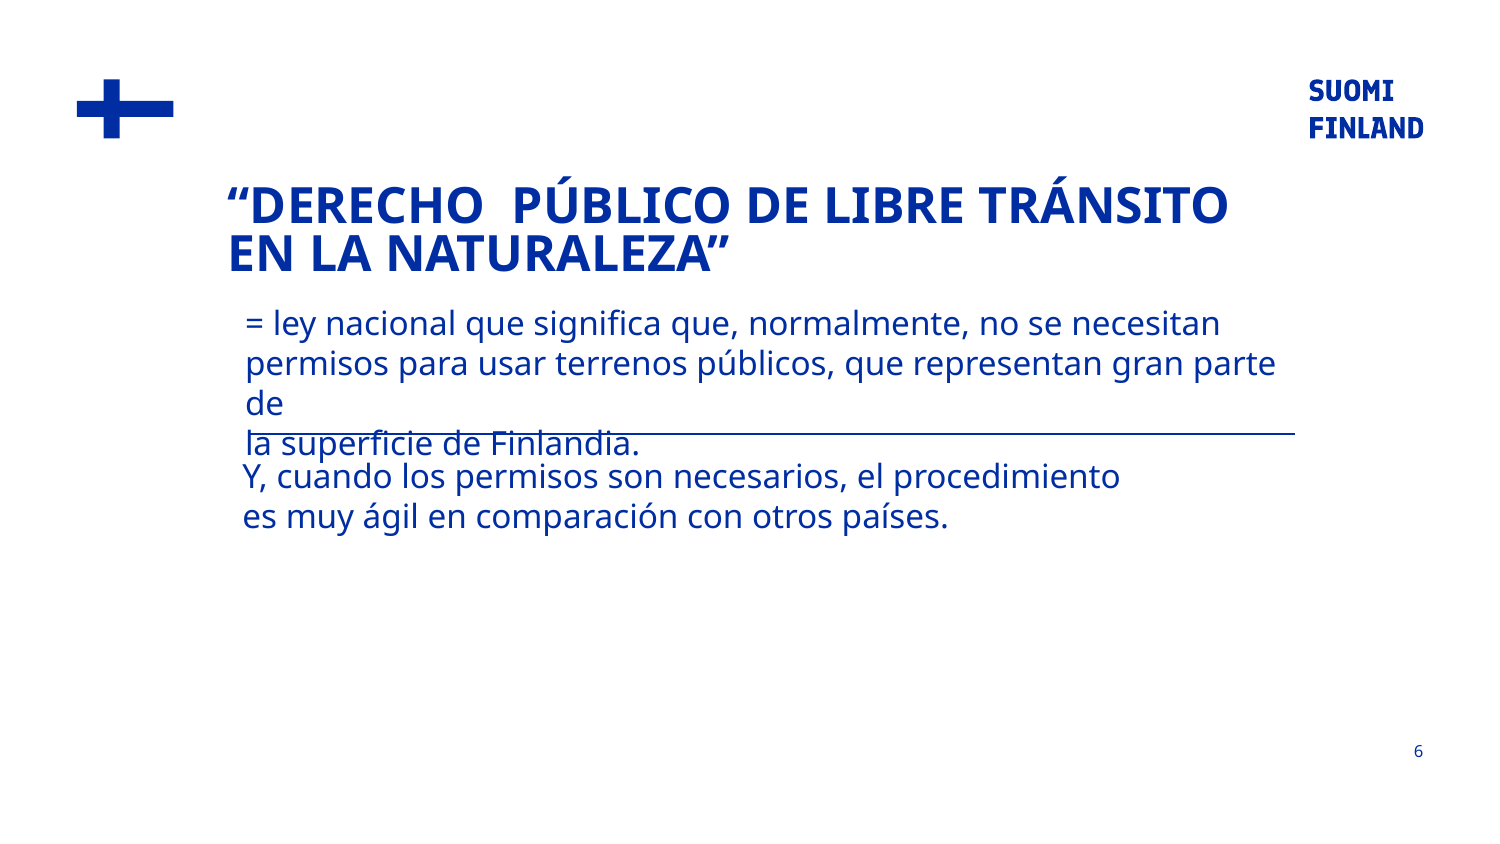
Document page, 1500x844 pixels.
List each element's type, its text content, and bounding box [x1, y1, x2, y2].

slide_number 6 [1305, 740, 1424, 765]
text_box Y, cuando los permisos son necesarios, el procedimiento es muy ágil en comparación con otros países. [227, 447, 1287, 543]
title “DERECHO PÚBLICO DE LIBRE TRÁNSITO EN LA NATURALEZA” [227, 185, 1259, 260]
text_box = ley nacional que significa que, normalmente, no se necesitan permisos para usar terrenos públicos, que representan gran parte de la superficie de Finlandia. [245, 302, 1302, 405]
